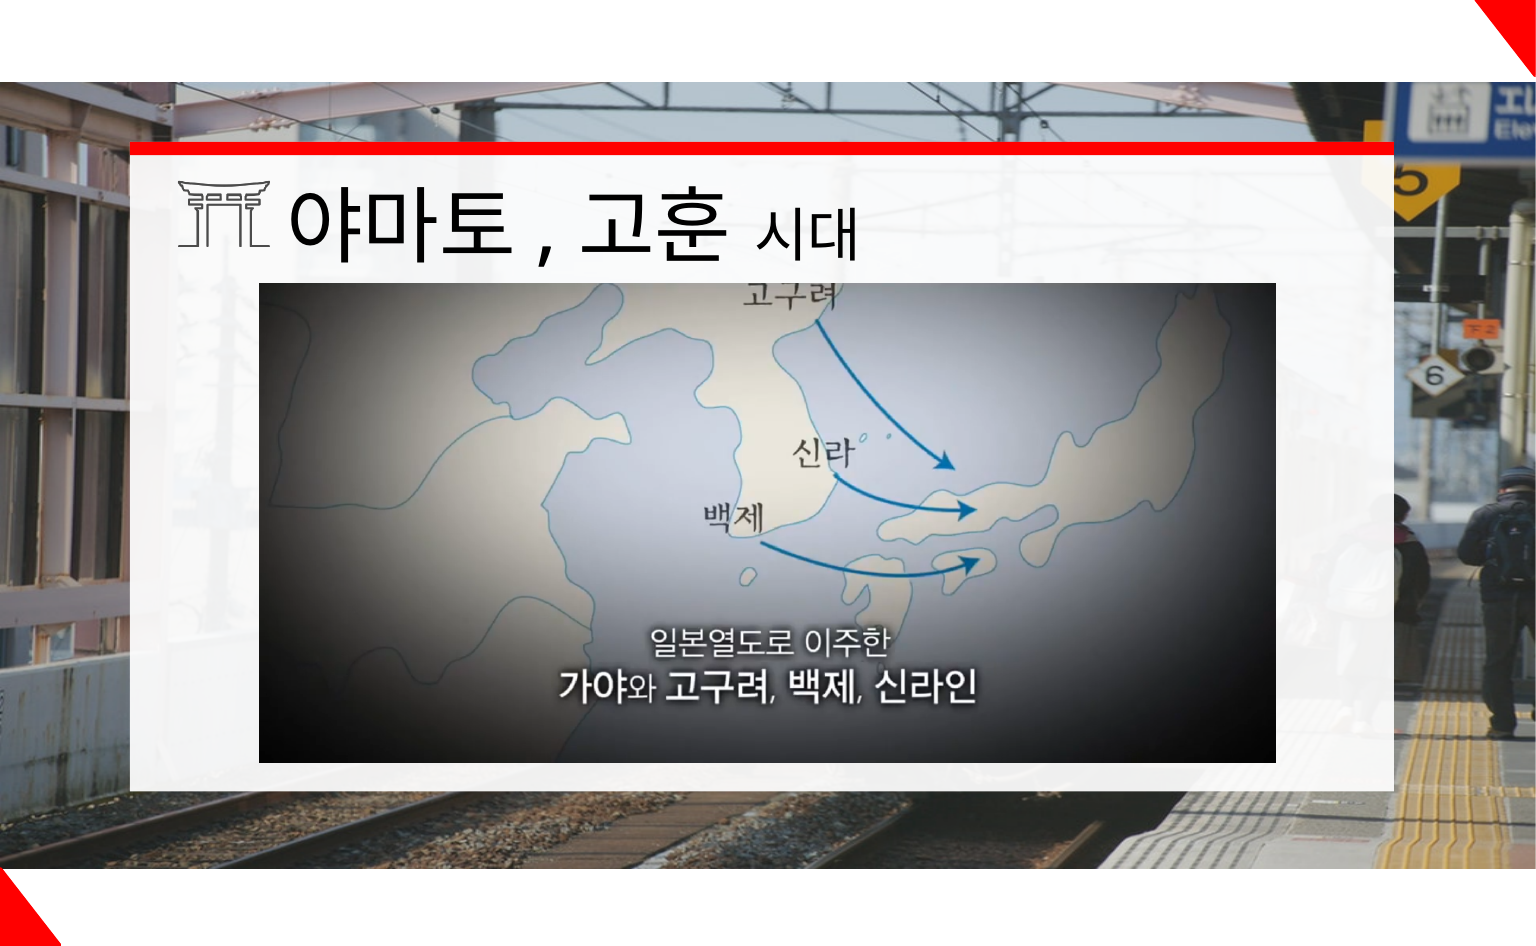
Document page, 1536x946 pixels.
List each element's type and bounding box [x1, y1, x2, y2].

text_box [0, 877, 61, 946]
picture [0, 82, 1536, 869]
text_box [1474, 0, 1536, 78]
